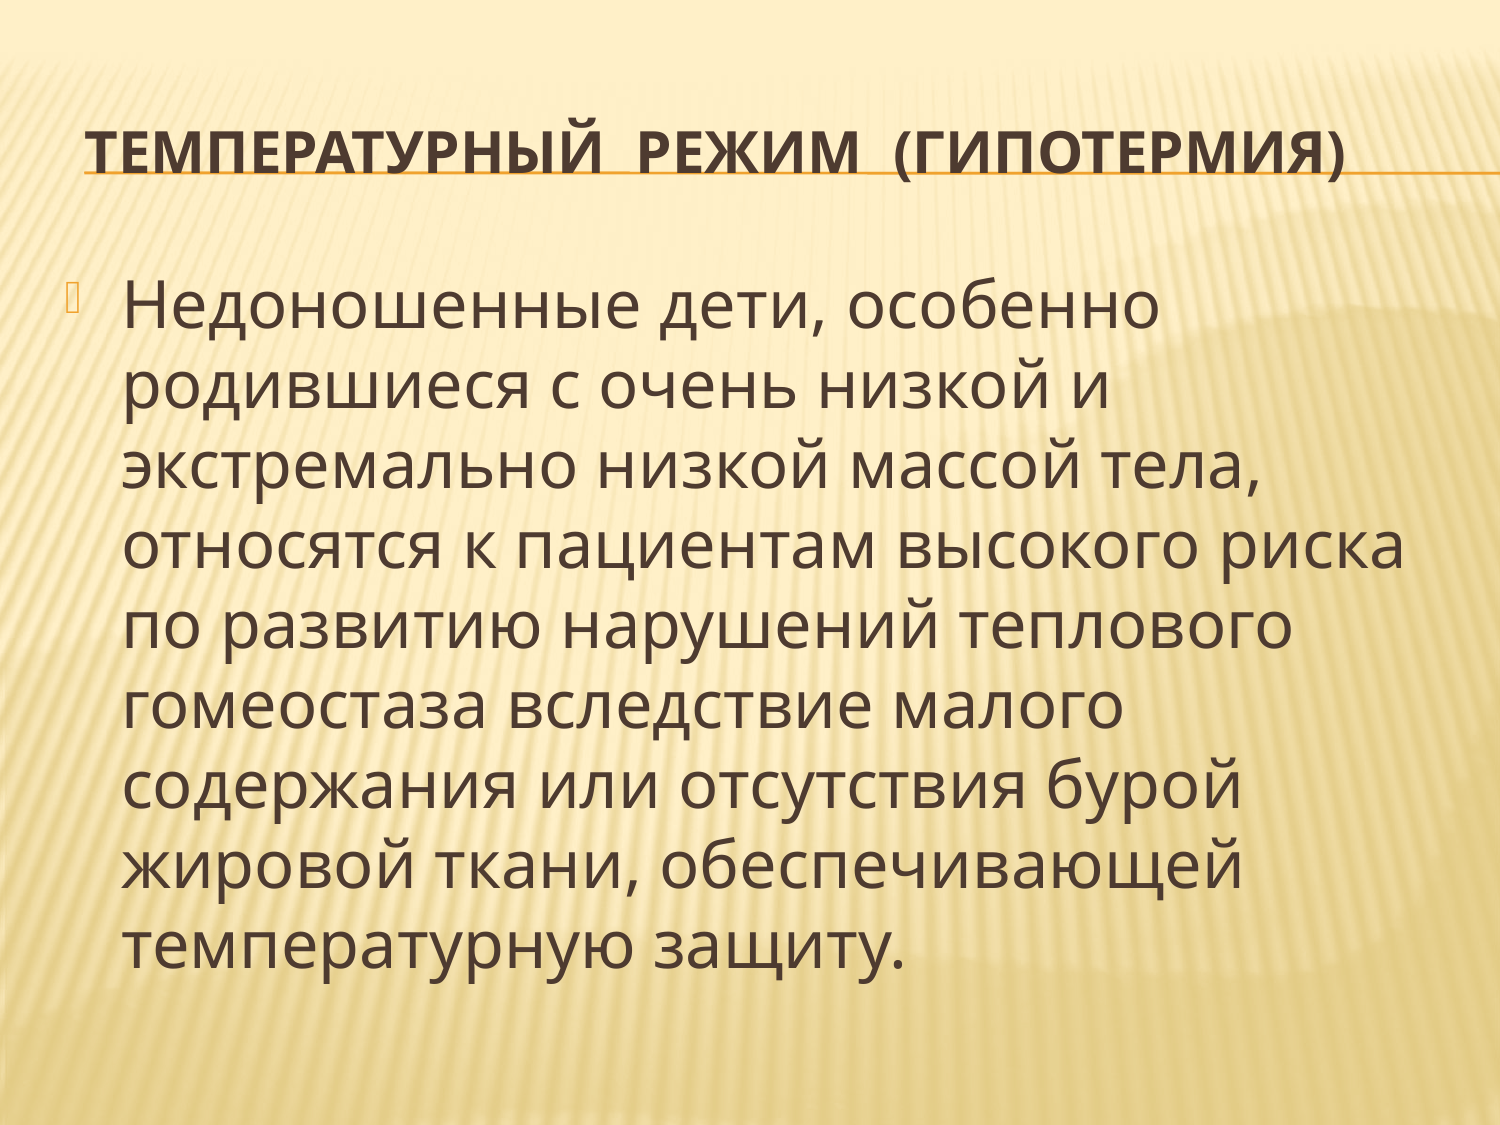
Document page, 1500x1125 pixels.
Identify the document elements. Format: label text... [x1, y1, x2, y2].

list Недоношенные дети, особенно родившиеся с очень низкой и экстремально низкой массой тела, относятся к пациентам высокого риска по развитию нарушений теплового гомеостаза вследствие малого содержания или отсутствия бурой жировой ткани, обеспечивающей температурную защиту. [50, 254, 1475, 998]
title Температурный режим (гипотермия) [50, 75, 1475, 213]
